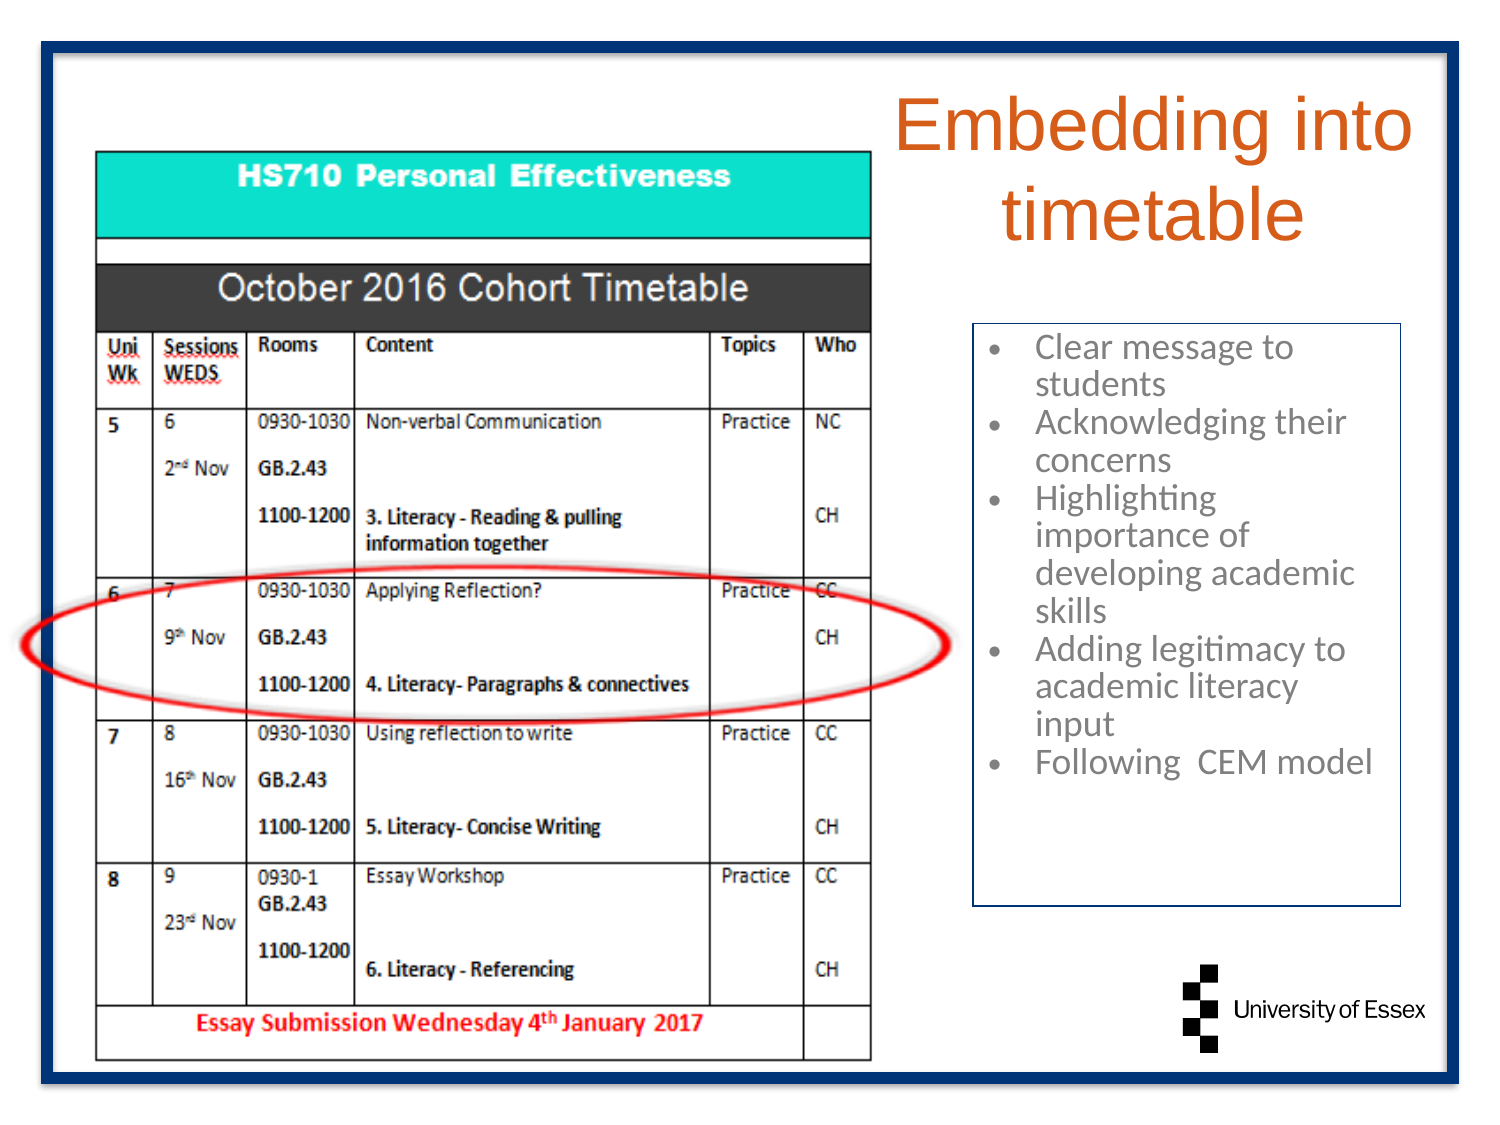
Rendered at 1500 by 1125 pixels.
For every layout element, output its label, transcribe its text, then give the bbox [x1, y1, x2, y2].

table_header Clear message to students Acknowledging their concerns Highlighting importance of developing academic skills Adding legitimacy to academic literacy input Following CEM model [974, 324, 1400, 905]
title Embedding into timetable [868, 68, 1439, 324]
picture [0, 125, 974, 1069]
